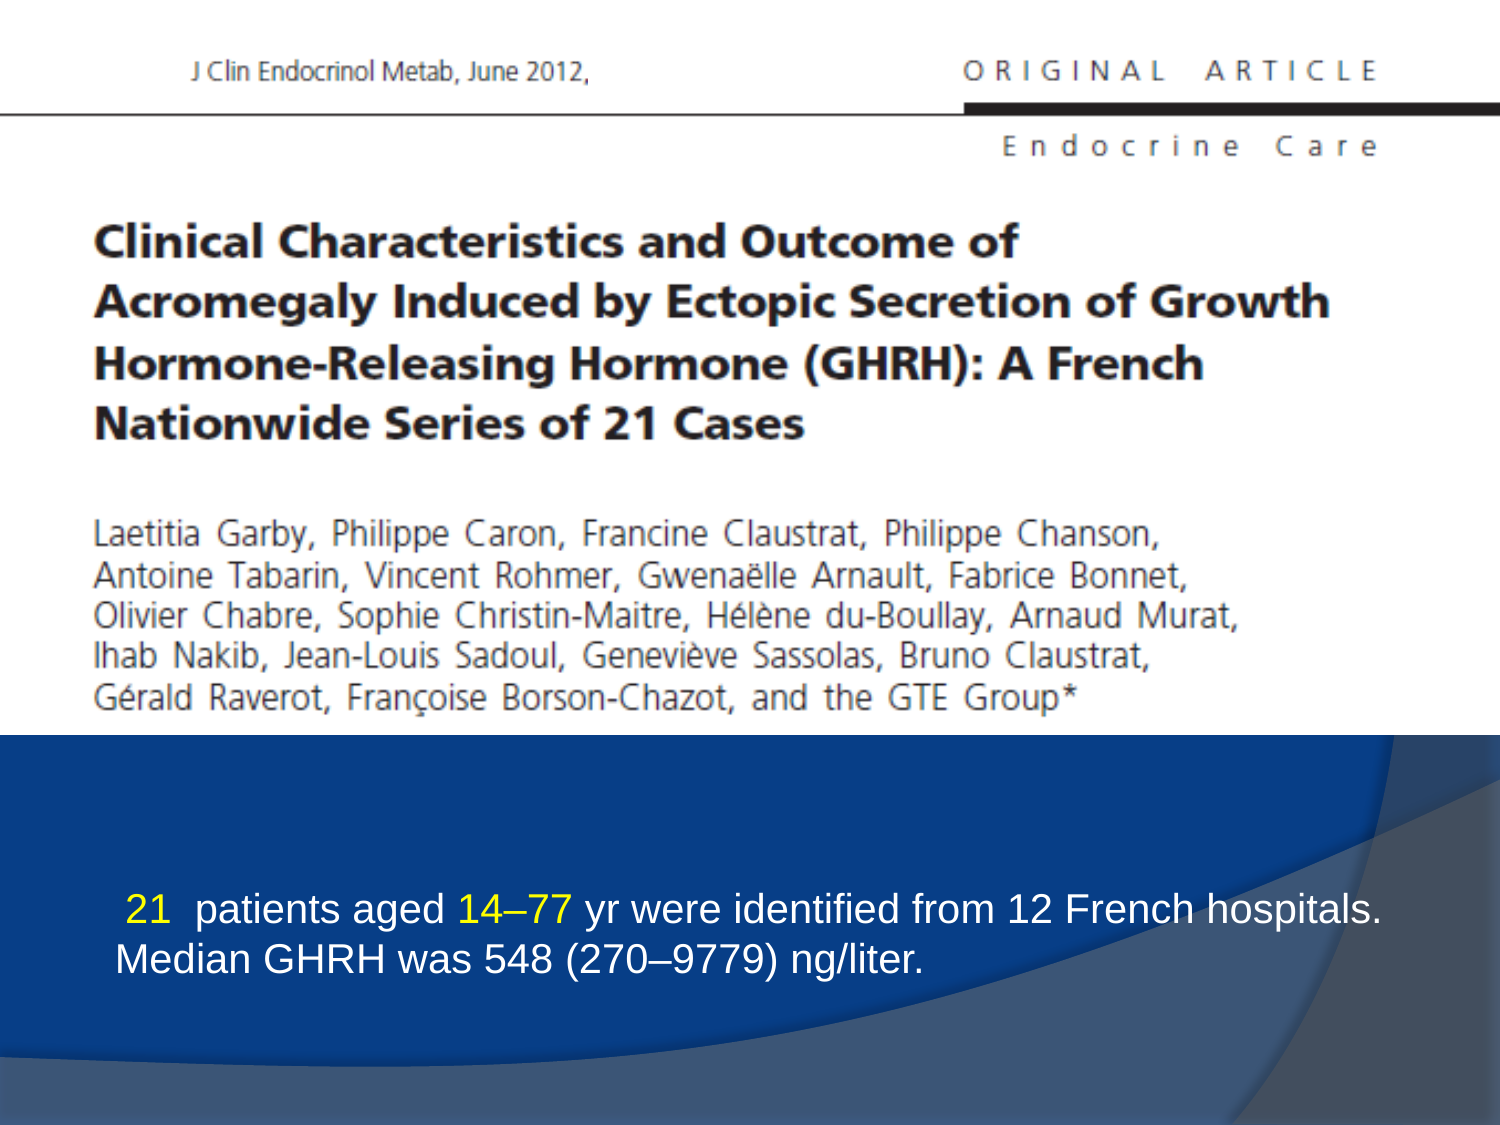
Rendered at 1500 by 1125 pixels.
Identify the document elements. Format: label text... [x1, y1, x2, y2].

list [0, 0, 1500, 735]
picture [187, 47, 588, 105]
text_box 21 patients aged 14–77 yr were identified from 12 French hospitals. Median GHRH was 548 (270–9779) ng/liter. [99, 874, 1413, 990]
